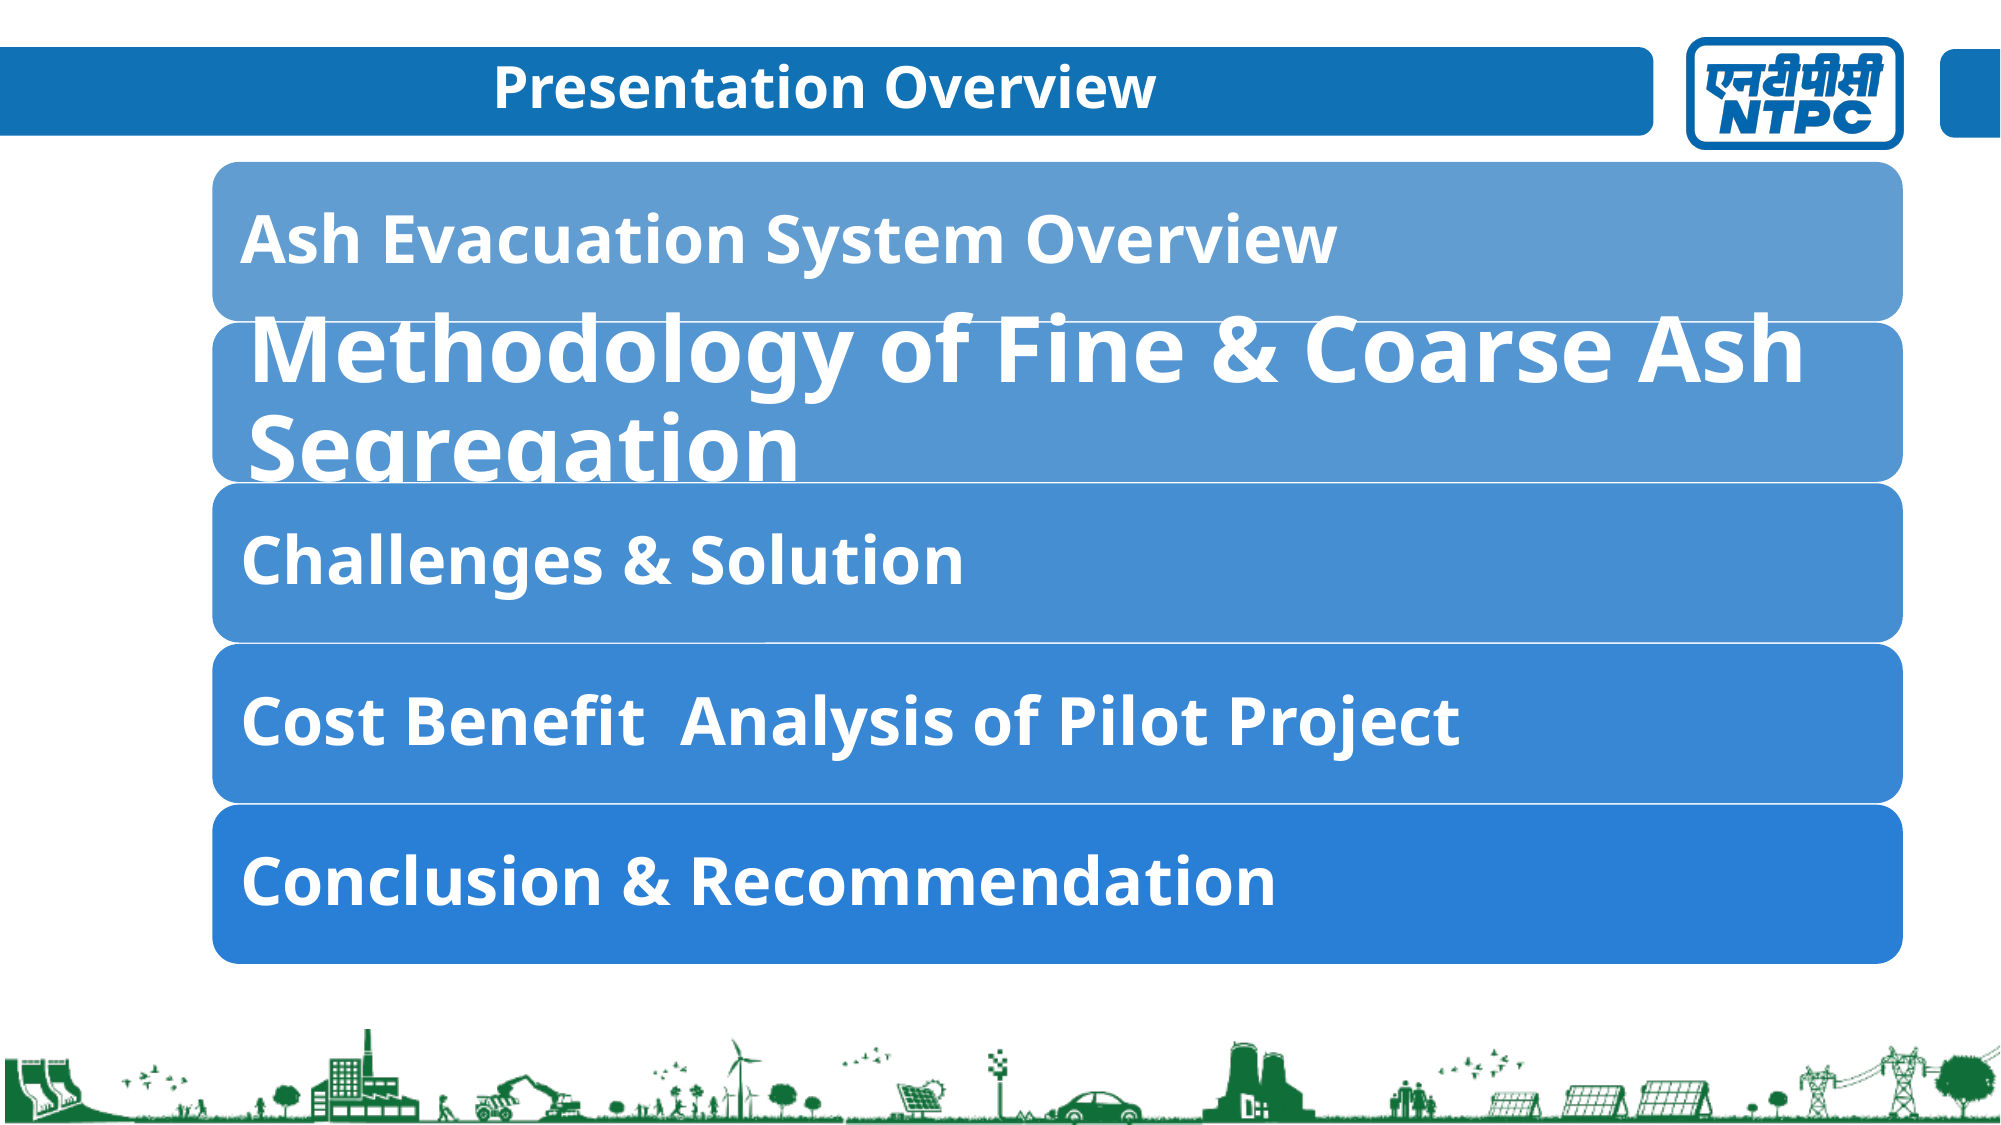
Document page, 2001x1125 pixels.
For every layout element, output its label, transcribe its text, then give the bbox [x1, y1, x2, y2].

picture [1686, 37, 1904, 150]
picture [5, 1029, 2001, 1125]
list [212, 161, 1903, 964]
text_box Presentation Overview [0, 43, 1650, 128]
